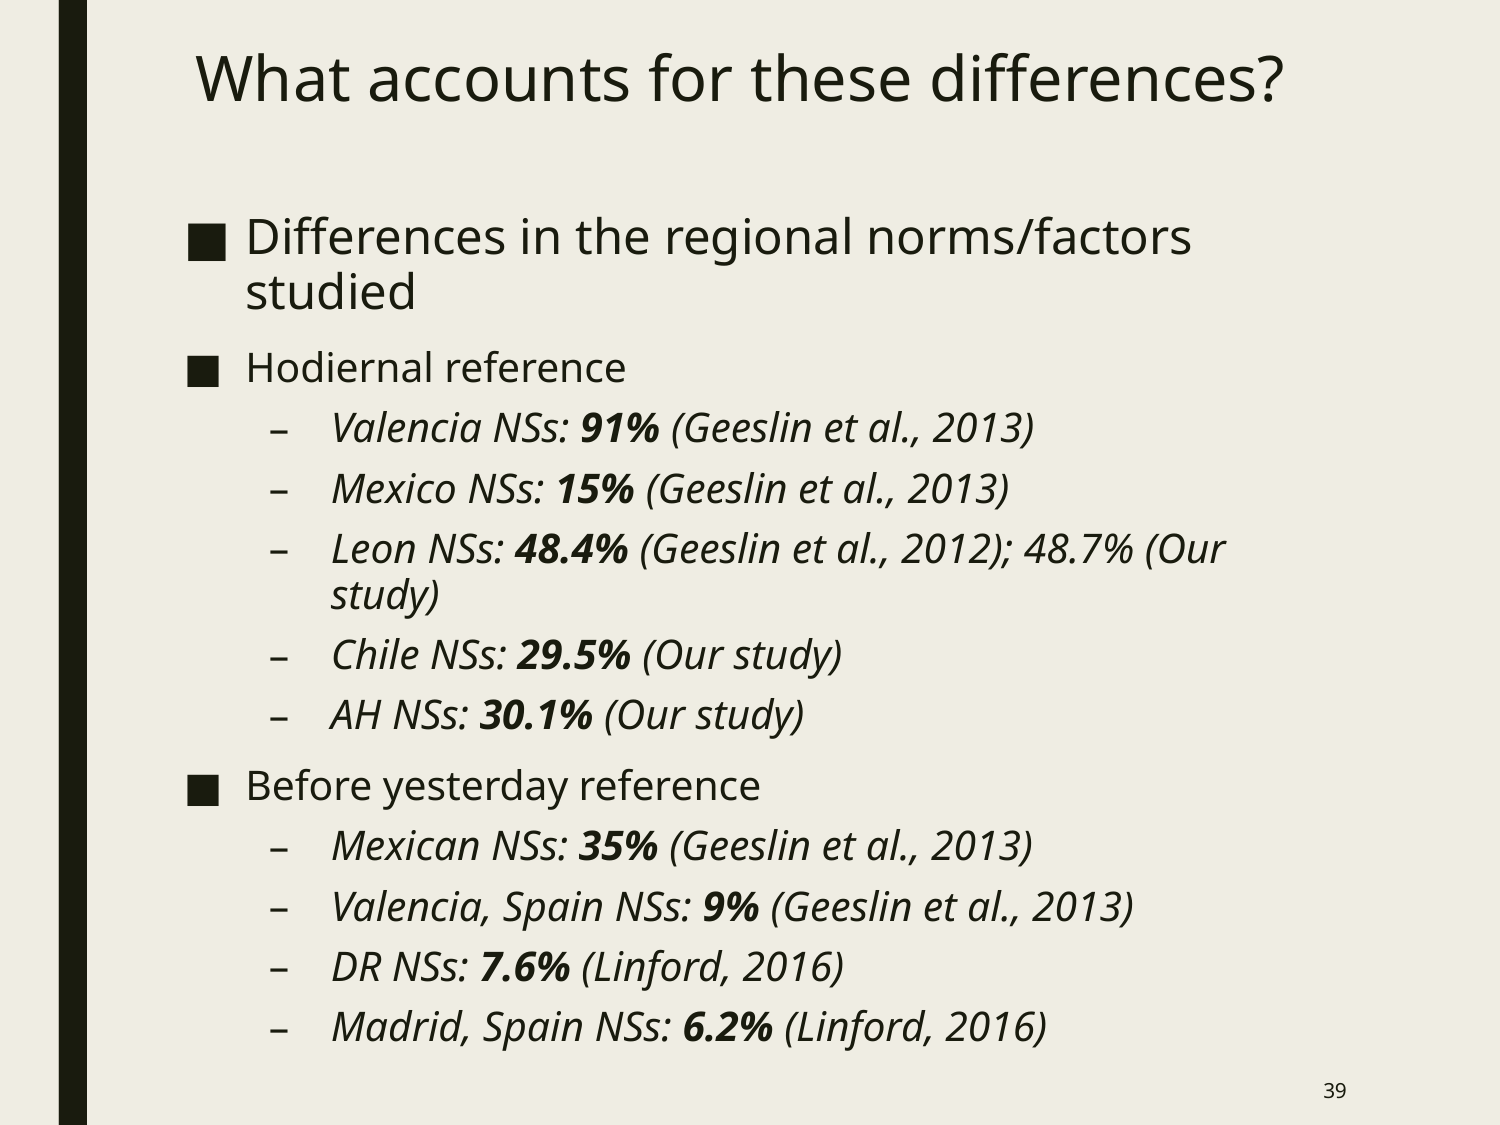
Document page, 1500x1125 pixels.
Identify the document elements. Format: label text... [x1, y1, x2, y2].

list Differences in the regional norms/factors studied Hodiernal reference Valencia NSs: 91% (Geeslin et al., 2013) Mexico NSs: 15% (Geeslin et al., 2013) Leon NSs: 48.4% (Geeslin et al., 2012); 48.7% (Our study) Chile NSs: 29.5% (Our study) AH NSs: 30.1% (Our study) Before yesterday reference Mexican NSs: 35% (Geeslin et al., 2013) Valencia, Spain NSs: 9% (Geeslin et al., 2013) DR NSs: 7.6% (Linford, 2016) Madrid, Spain NSs: 6.2% (Linford, 2016) [168, 203, 1351, 1059]
slide_number 39 [1165, 1058, 1362, 1125]
title What accounts for these differences? [180, 40, 1362, 172]
